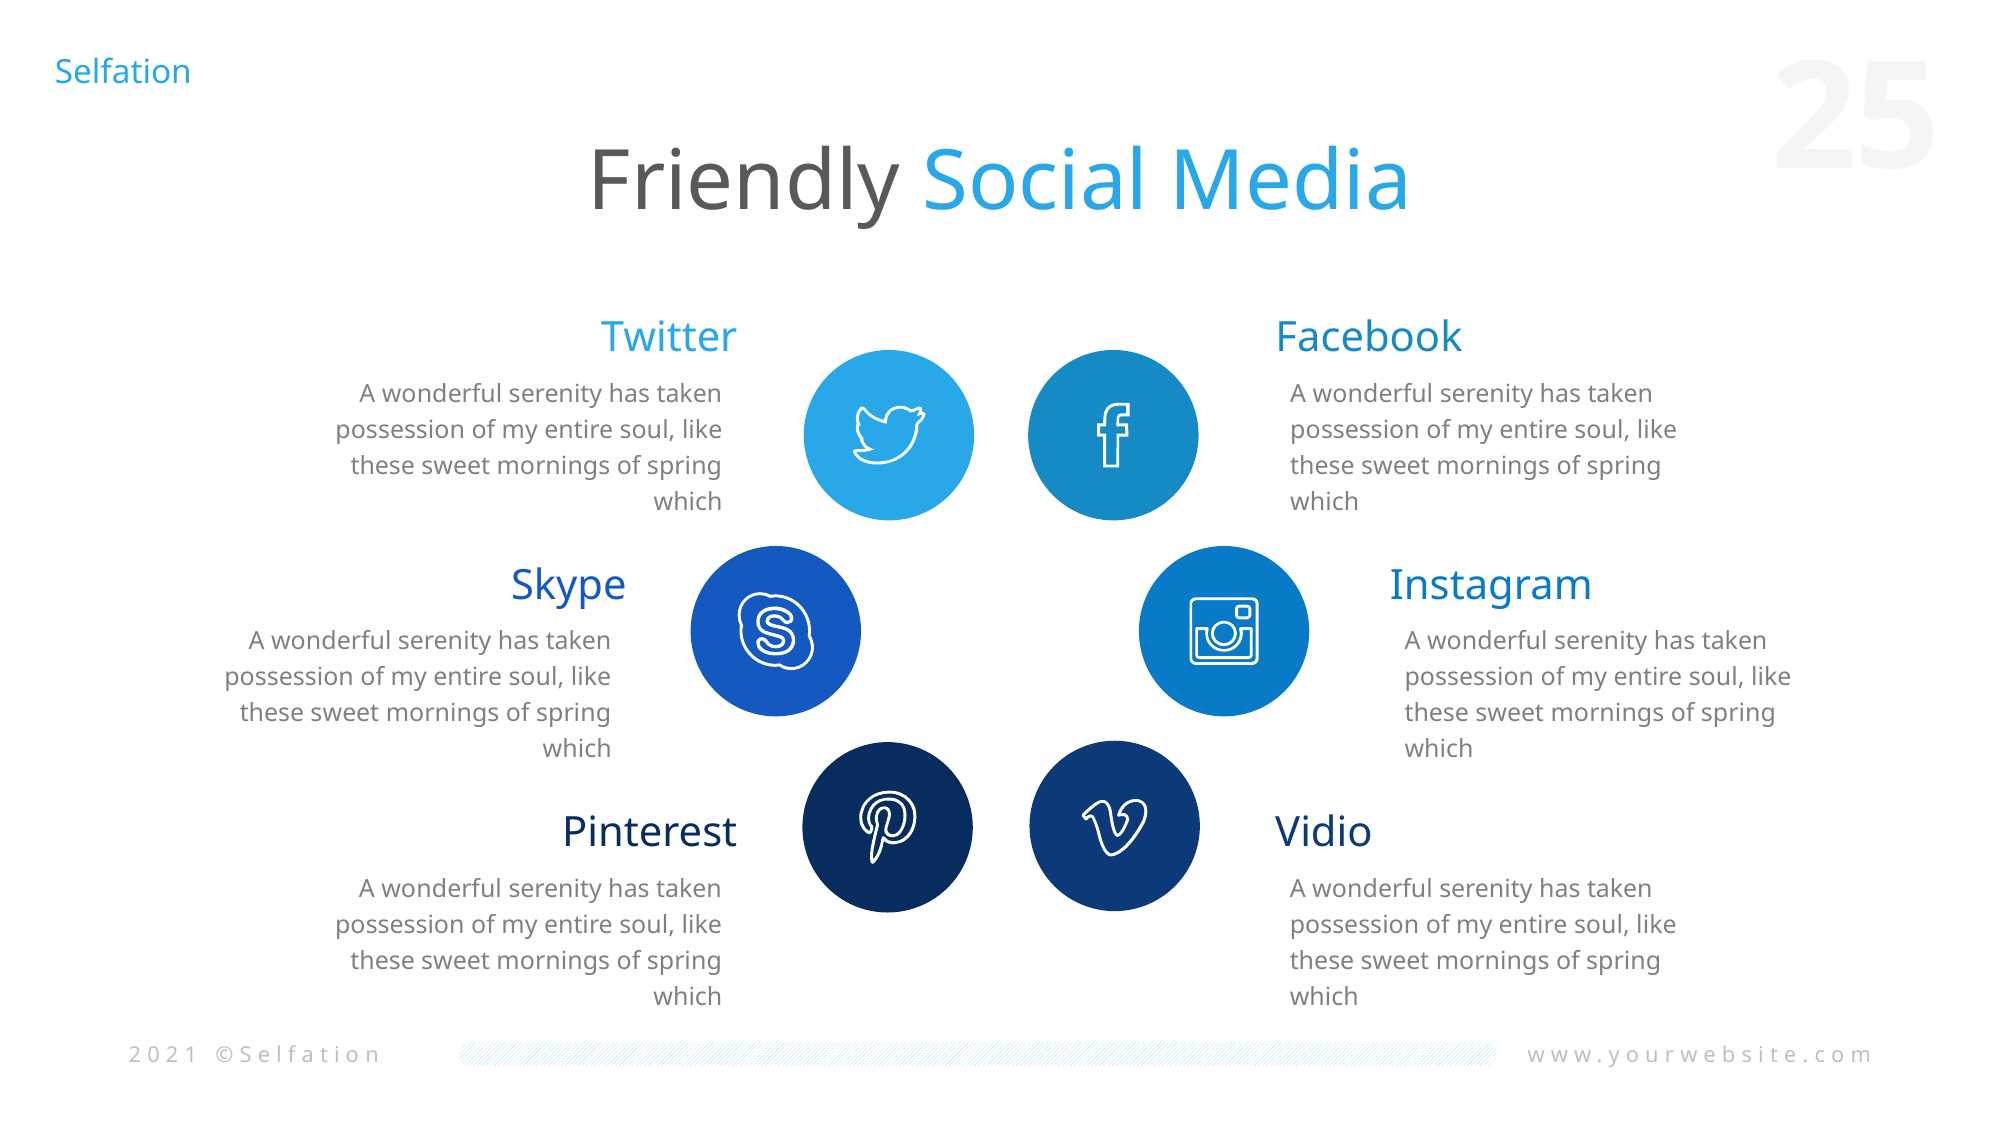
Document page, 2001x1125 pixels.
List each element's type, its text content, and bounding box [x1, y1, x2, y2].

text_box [1389, 548, 1835, 736]
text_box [690, 349, 1310, 913]
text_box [174, 548, 627, 736]
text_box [285, 796, 738, 984]
text_box Friendly Social Media [573, 118, 1427, 234]
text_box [285, 301, 738, 489]
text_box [1275, 301, 1724, 489]
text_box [1275, 796, 1725, 984]
